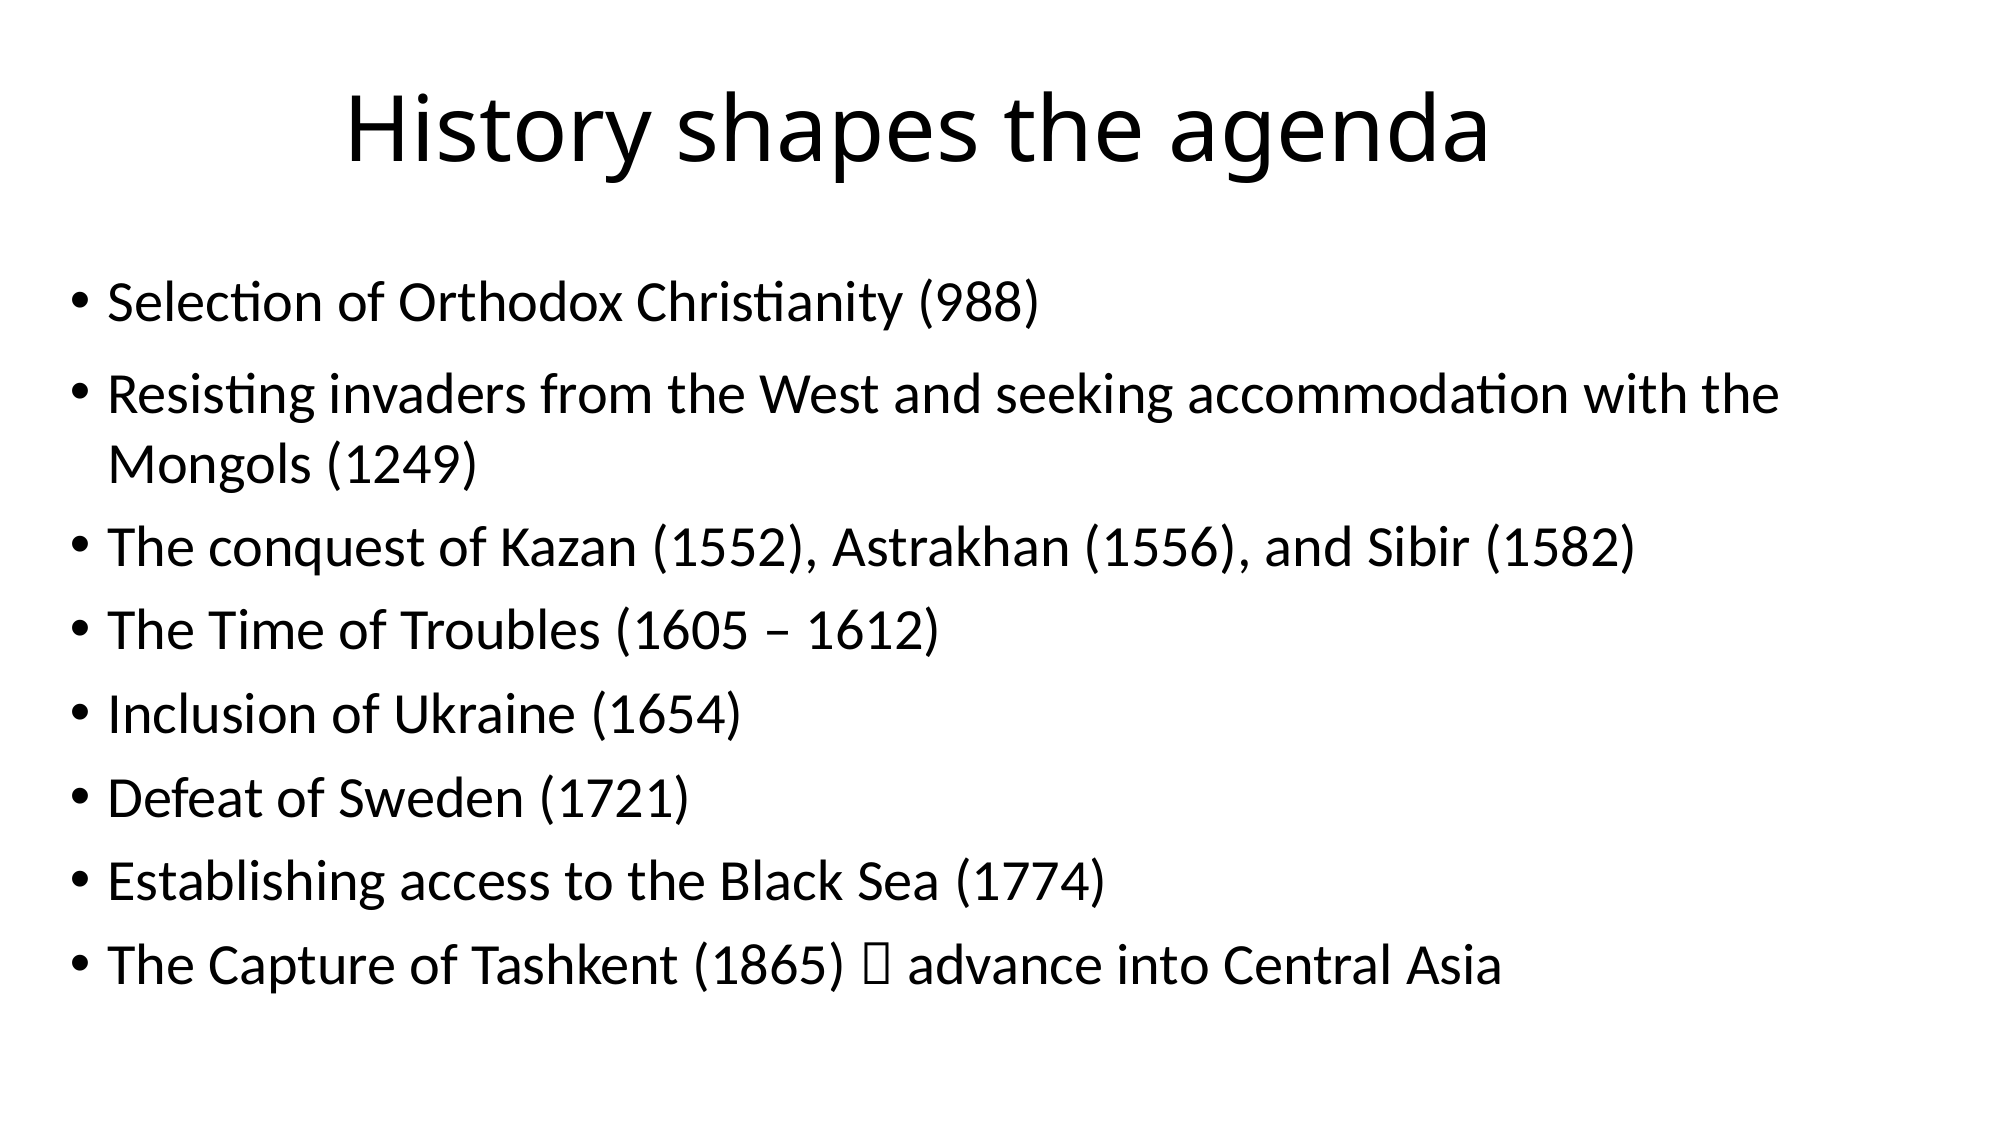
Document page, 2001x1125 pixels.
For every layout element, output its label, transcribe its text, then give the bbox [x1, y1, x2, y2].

title History shapes the agenda [5, 29, 1833, 235]
list Selection of Orthodox Christianity (988) Resisting invaders from the West and seeking accommodation with the Mongols (1249) The conquest of Kazan (1552), Astrakhan (1556), and Sibir (1582) The Time of Troubles (1605 – 1612) Inclusion of Ukraine (1654) Defeat of Sweden (1721) Establishing access to the Black Sea (1774) The Capture of Tashkent (1865)  advance into Central Asia [54, 264, 1931, 1080]
